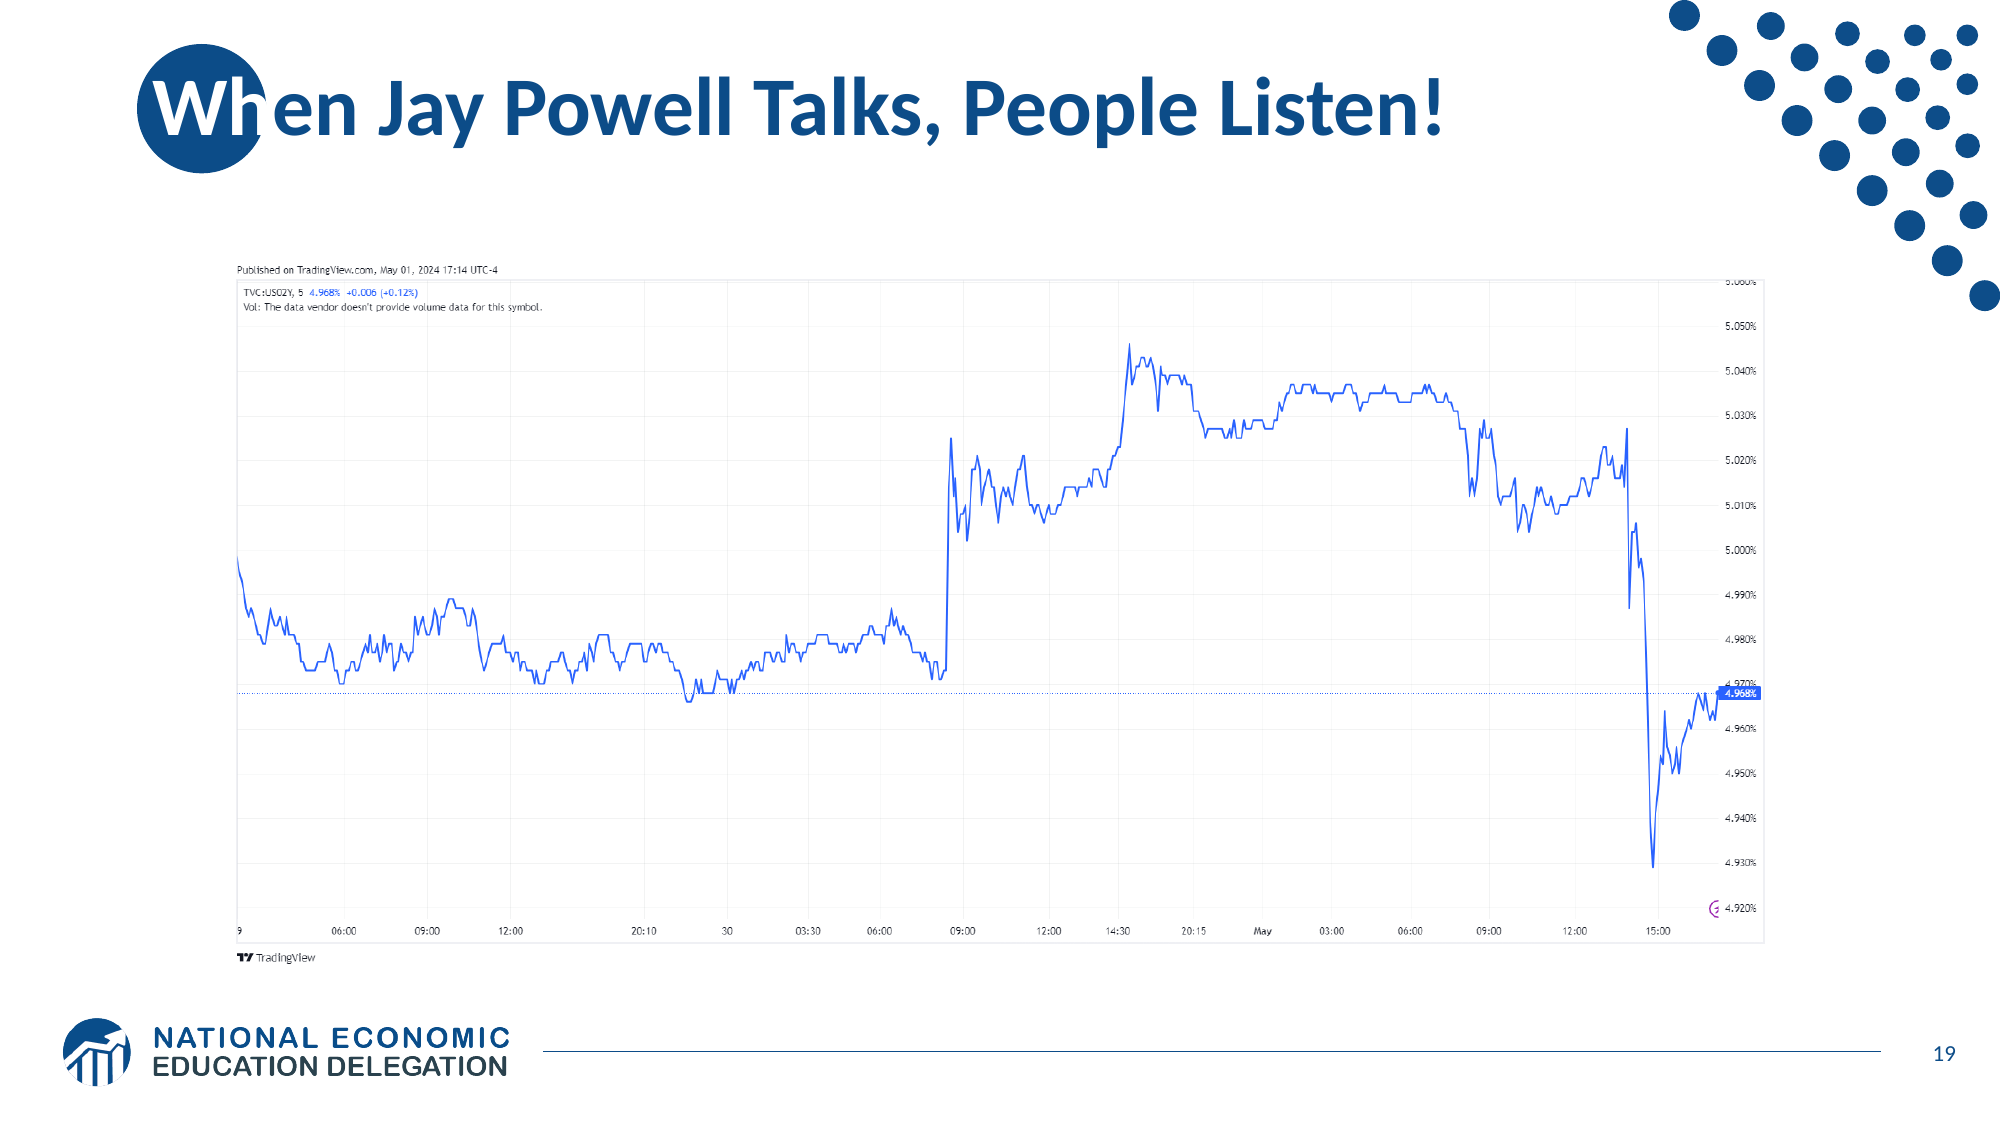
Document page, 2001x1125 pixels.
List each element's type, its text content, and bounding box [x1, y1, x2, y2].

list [228, 257, 1772, 972]
title When Jay Powell Talks, People Listen! [137, 0, 1863, 218]
picture [55, 1013, 520, 1091]
slide_number 19 [1521, 1022, 1972, 1082]
